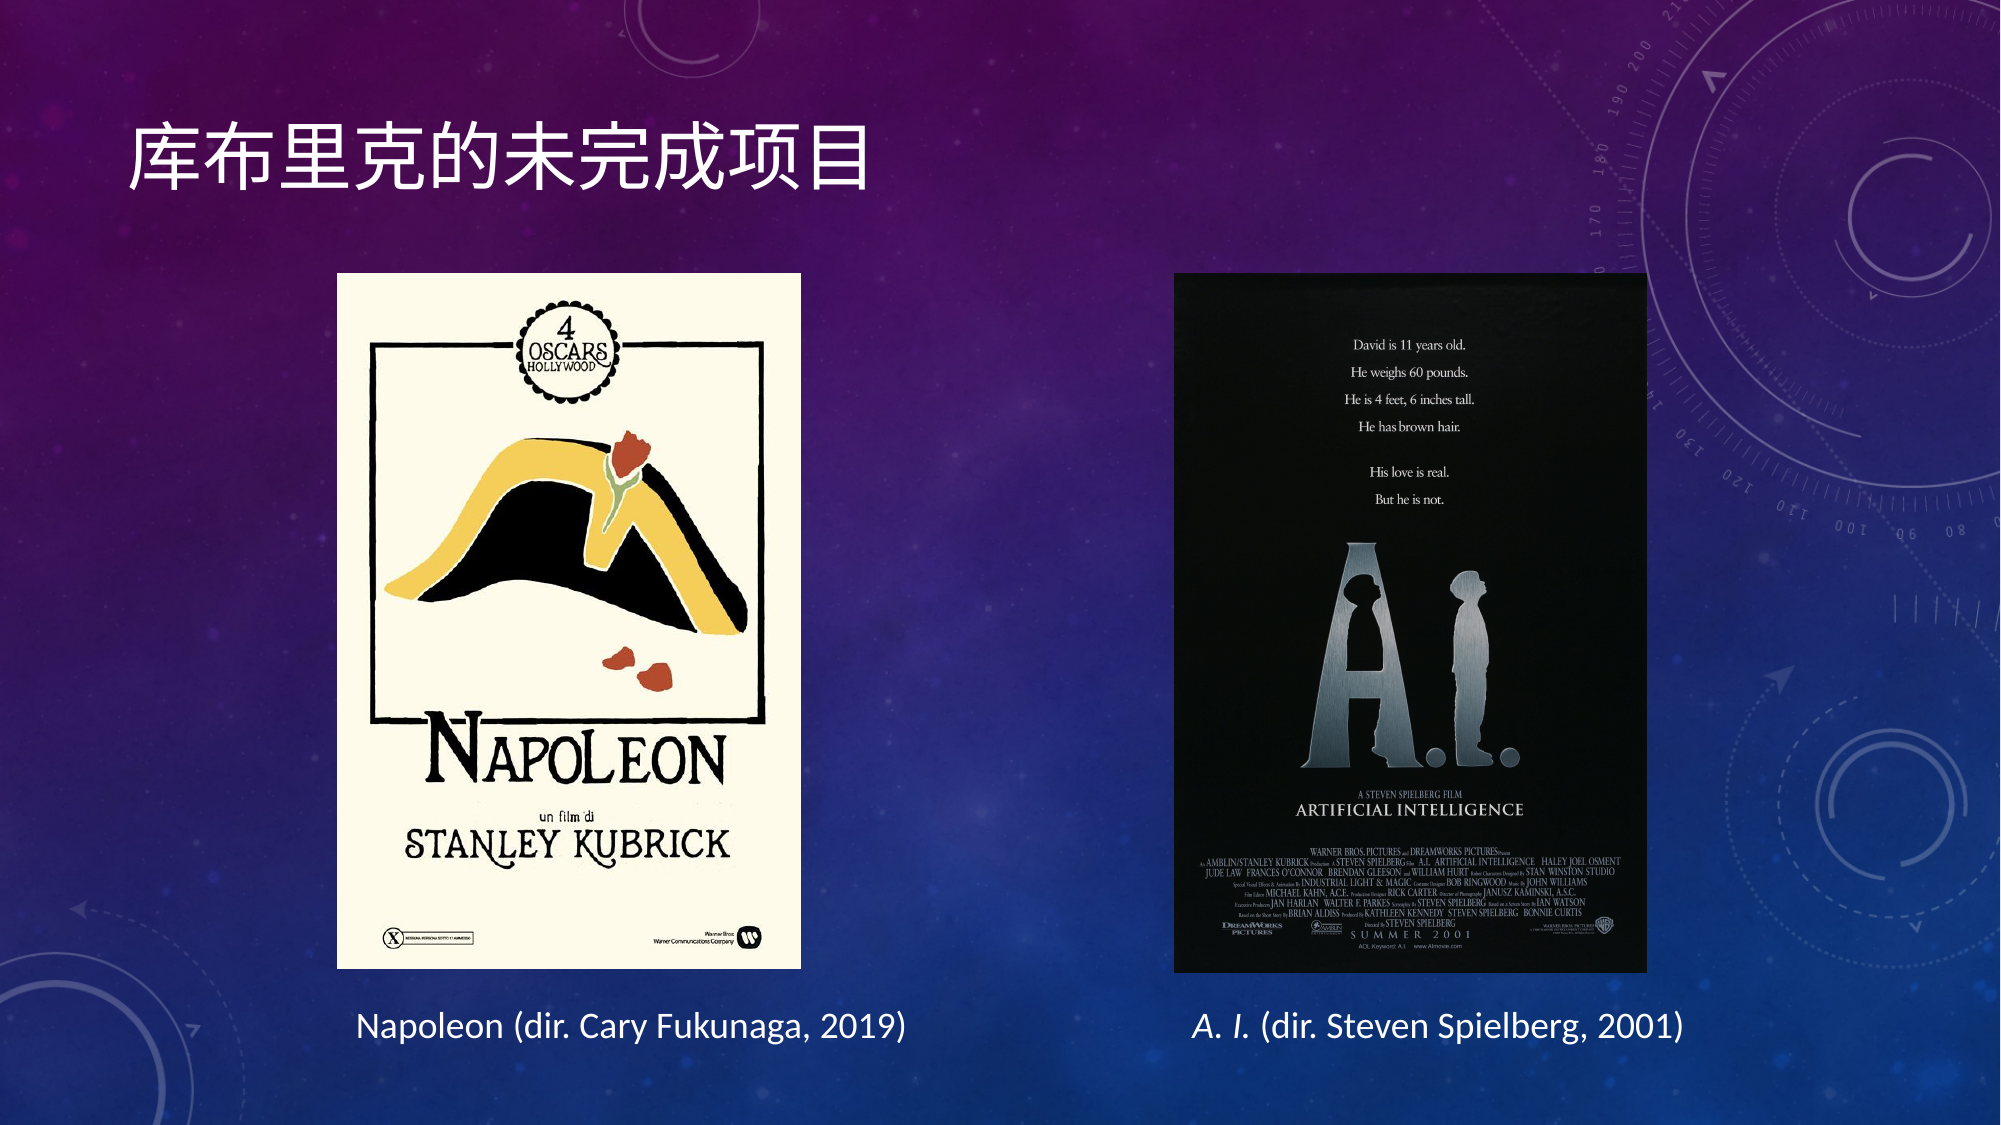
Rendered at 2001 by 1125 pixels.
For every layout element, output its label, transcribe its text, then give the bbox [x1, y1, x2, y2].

text_box A. I. (dir. Steven Spielberg, 2001) [1177, 994, 1700, 1054]
title 库布里克的未完成项目 [112, 34, 1775, 274]
text_box Napoleon (dir. Cary Fukunaga, 2019) [341, 994, 923, 1054]
picture [0, 0, 2001, 1125]
